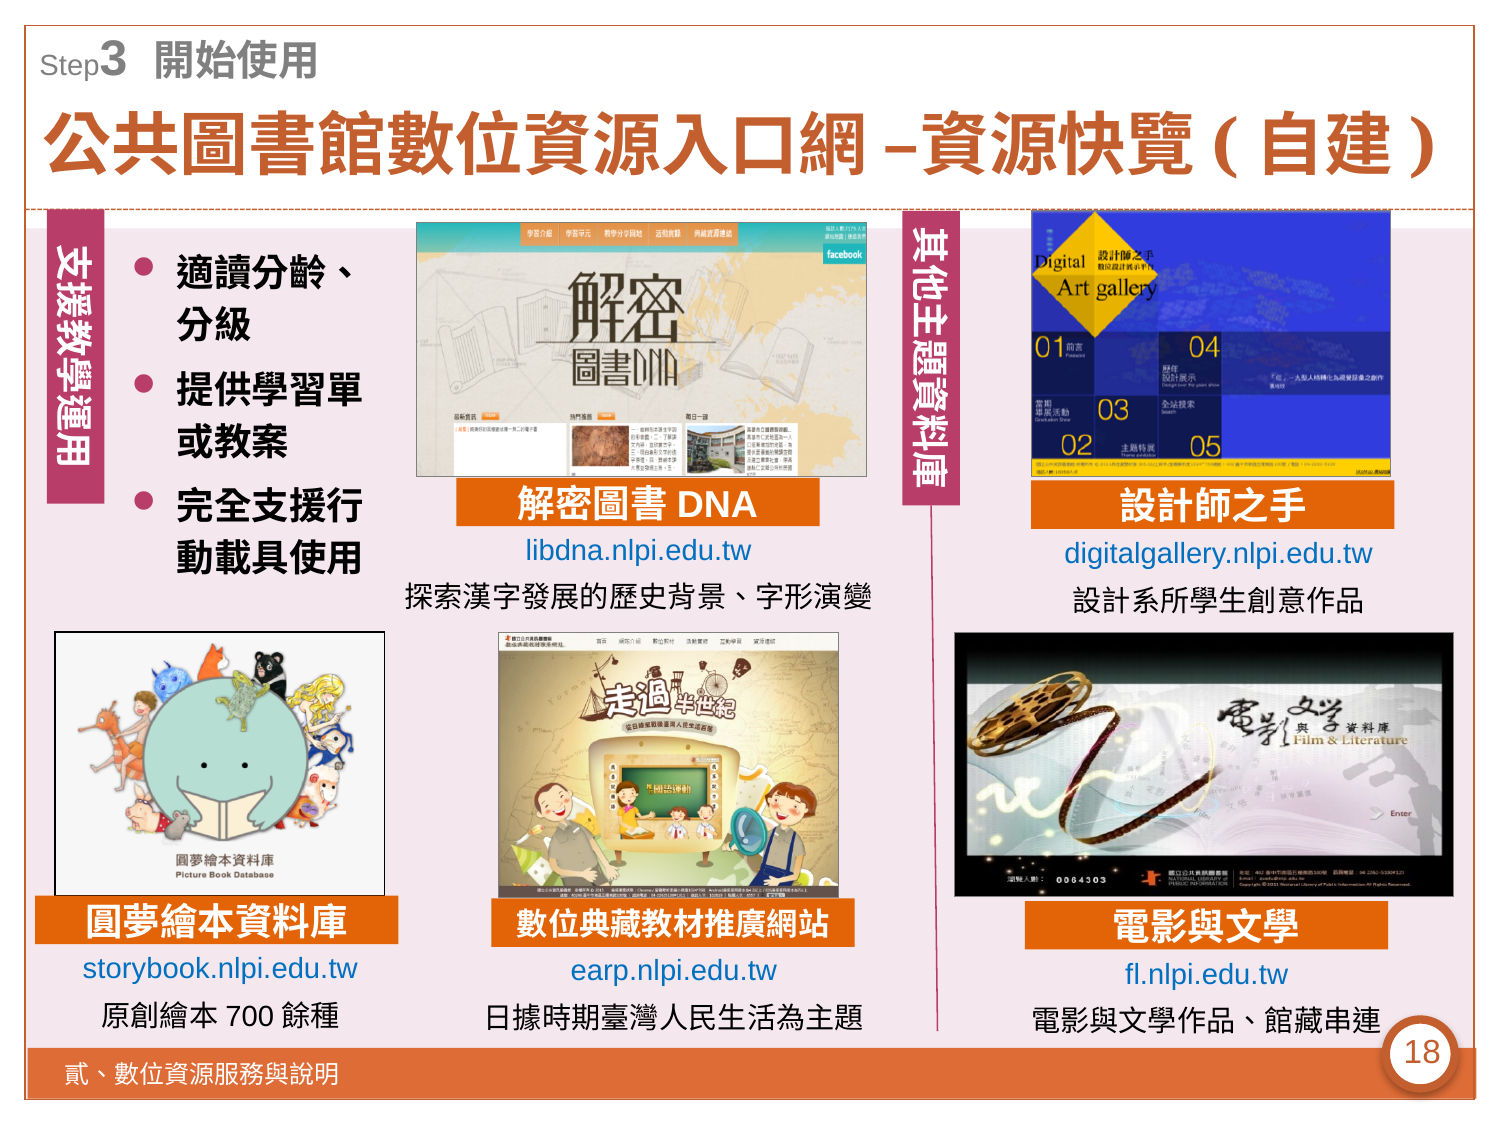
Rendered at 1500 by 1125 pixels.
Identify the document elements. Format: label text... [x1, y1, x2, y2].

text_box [671, 764, 1198, 772]
text_box Step3 開始使用 [24, 17, 715, 93]
list 適讀分齡、分級 提供學習單或教案 完全支援行動載具使用 [117, 234, 367, 610]
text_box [374, 222, 903, 623]
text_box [954, 632, 1454, 1047]
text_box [34, 632, 399, 1041]
text_box 支援教學運用 [46, 208, 105, 505]
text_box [984, 210, 1454, 627]
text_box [445, 632, 903, 1043]
footer 貳、數位資源服務與說明 [50, 1051, 638, 1112]
text_box 公共圖書館數位資源入口網 –資源快覽(自建) [27, 93, 1453, 191]
text_box 其他主題資料庫 [901, 210, 961, 506]
